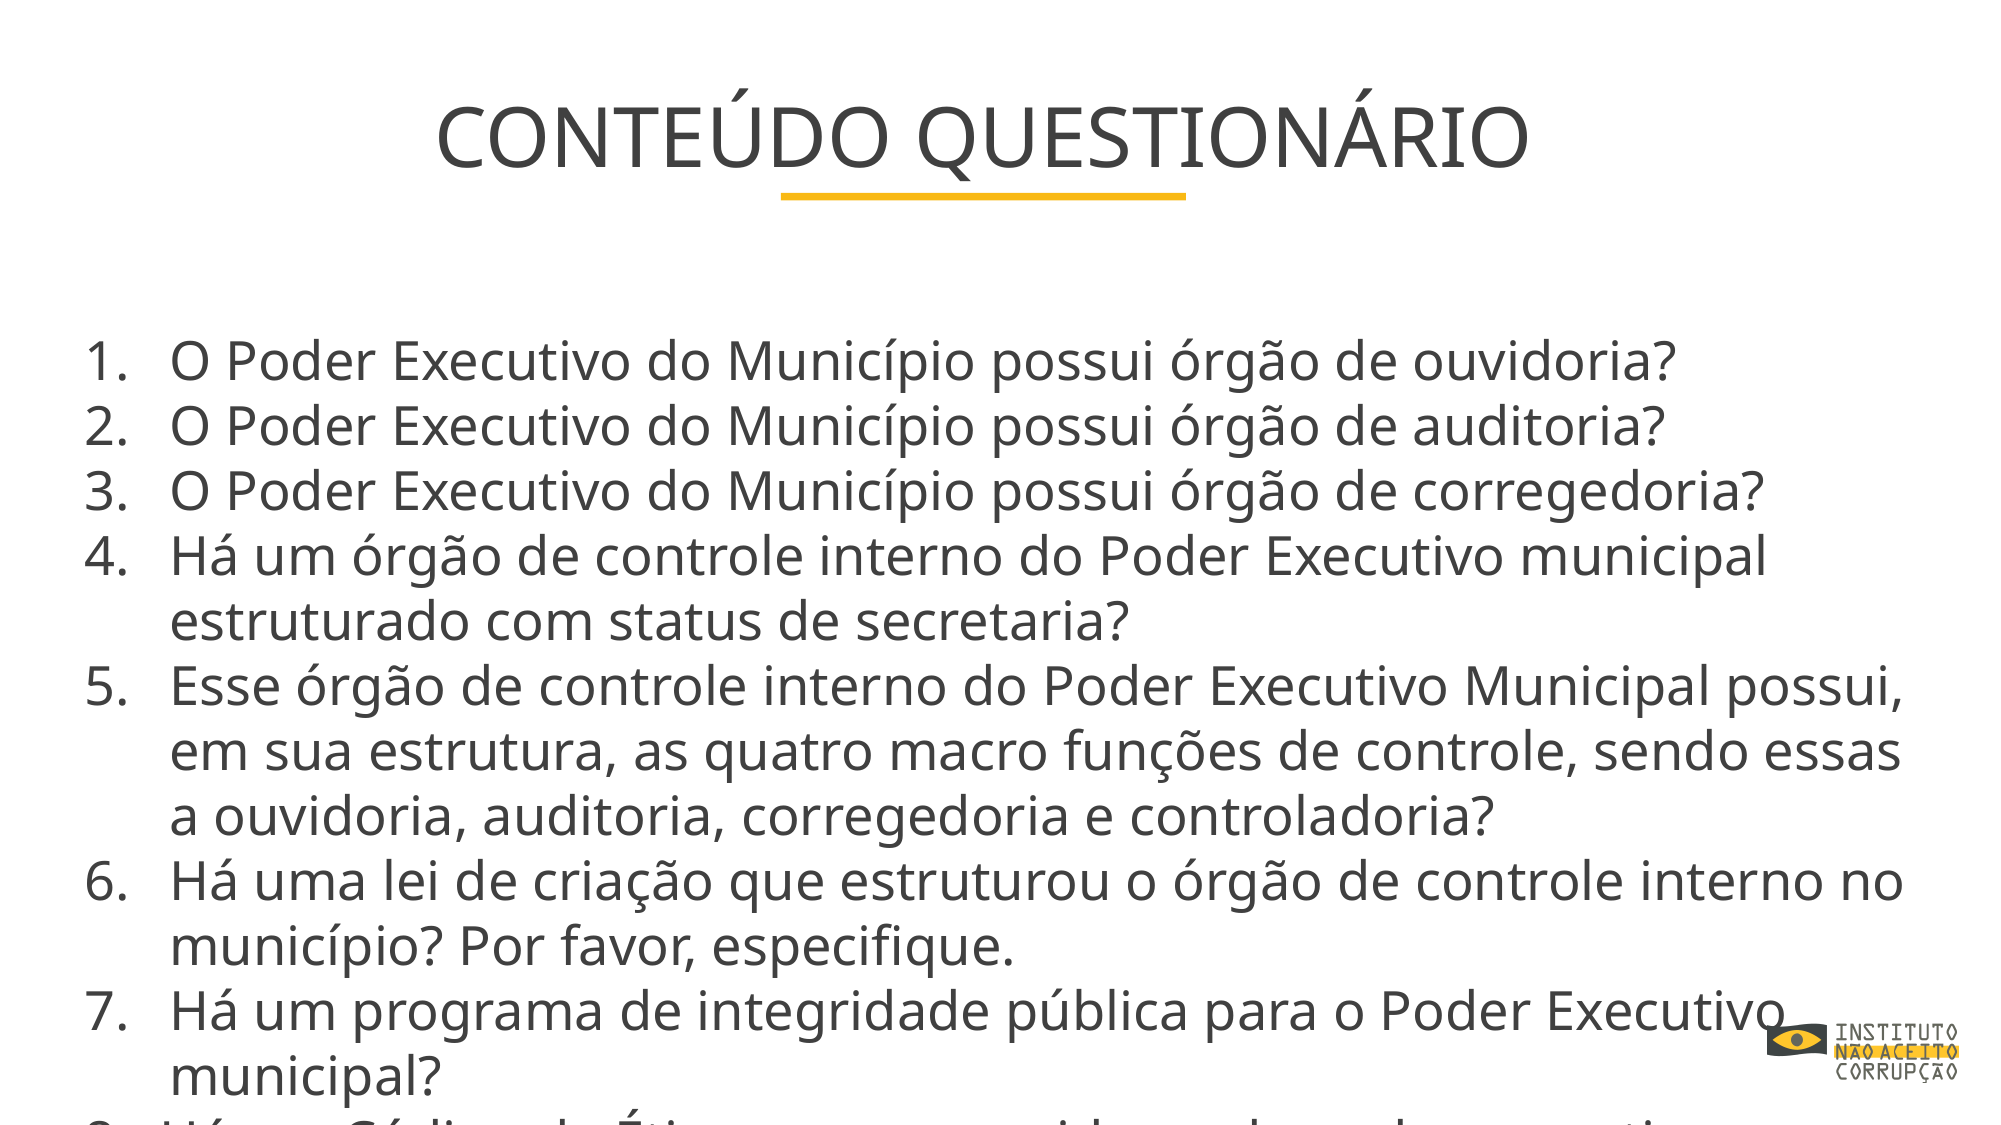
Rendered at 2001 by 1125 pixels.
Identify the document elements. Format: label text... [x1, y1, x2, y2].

text_box O Poder Executivo do Município possui órgão de ouvidoria? O Poder Executivo do Município possui órgão de auditoria? O Poder Executivo do Município possui órgão de corregedoria? Há um órgão de controle interno do Poder Executivo municipal estruturado com status de secretaria? Esse órgão de controle interno do Poder Executivo Municipal possui, em sua estrutura, as quatro macro funções de controle, sendo essas a ouvidoria, auditoria, corregedoria e controladoria? Há uma lei de criação que estruturou o órgão de controle interno no município? Por favor, especifique. Há um programa de integridade pública para o Poder Executivo municipal? Há um Código de Ética para os servidores do poder executivo municipal? Por favor, especifique. [70, 249, 1932, 1125]
text_box CONTEÚDO QUESTIONÁRIO [0, 76, 1984, 192]
text_box [780, 192, 1187, 201]
picture [1767, 1023, 1960, 1083]
